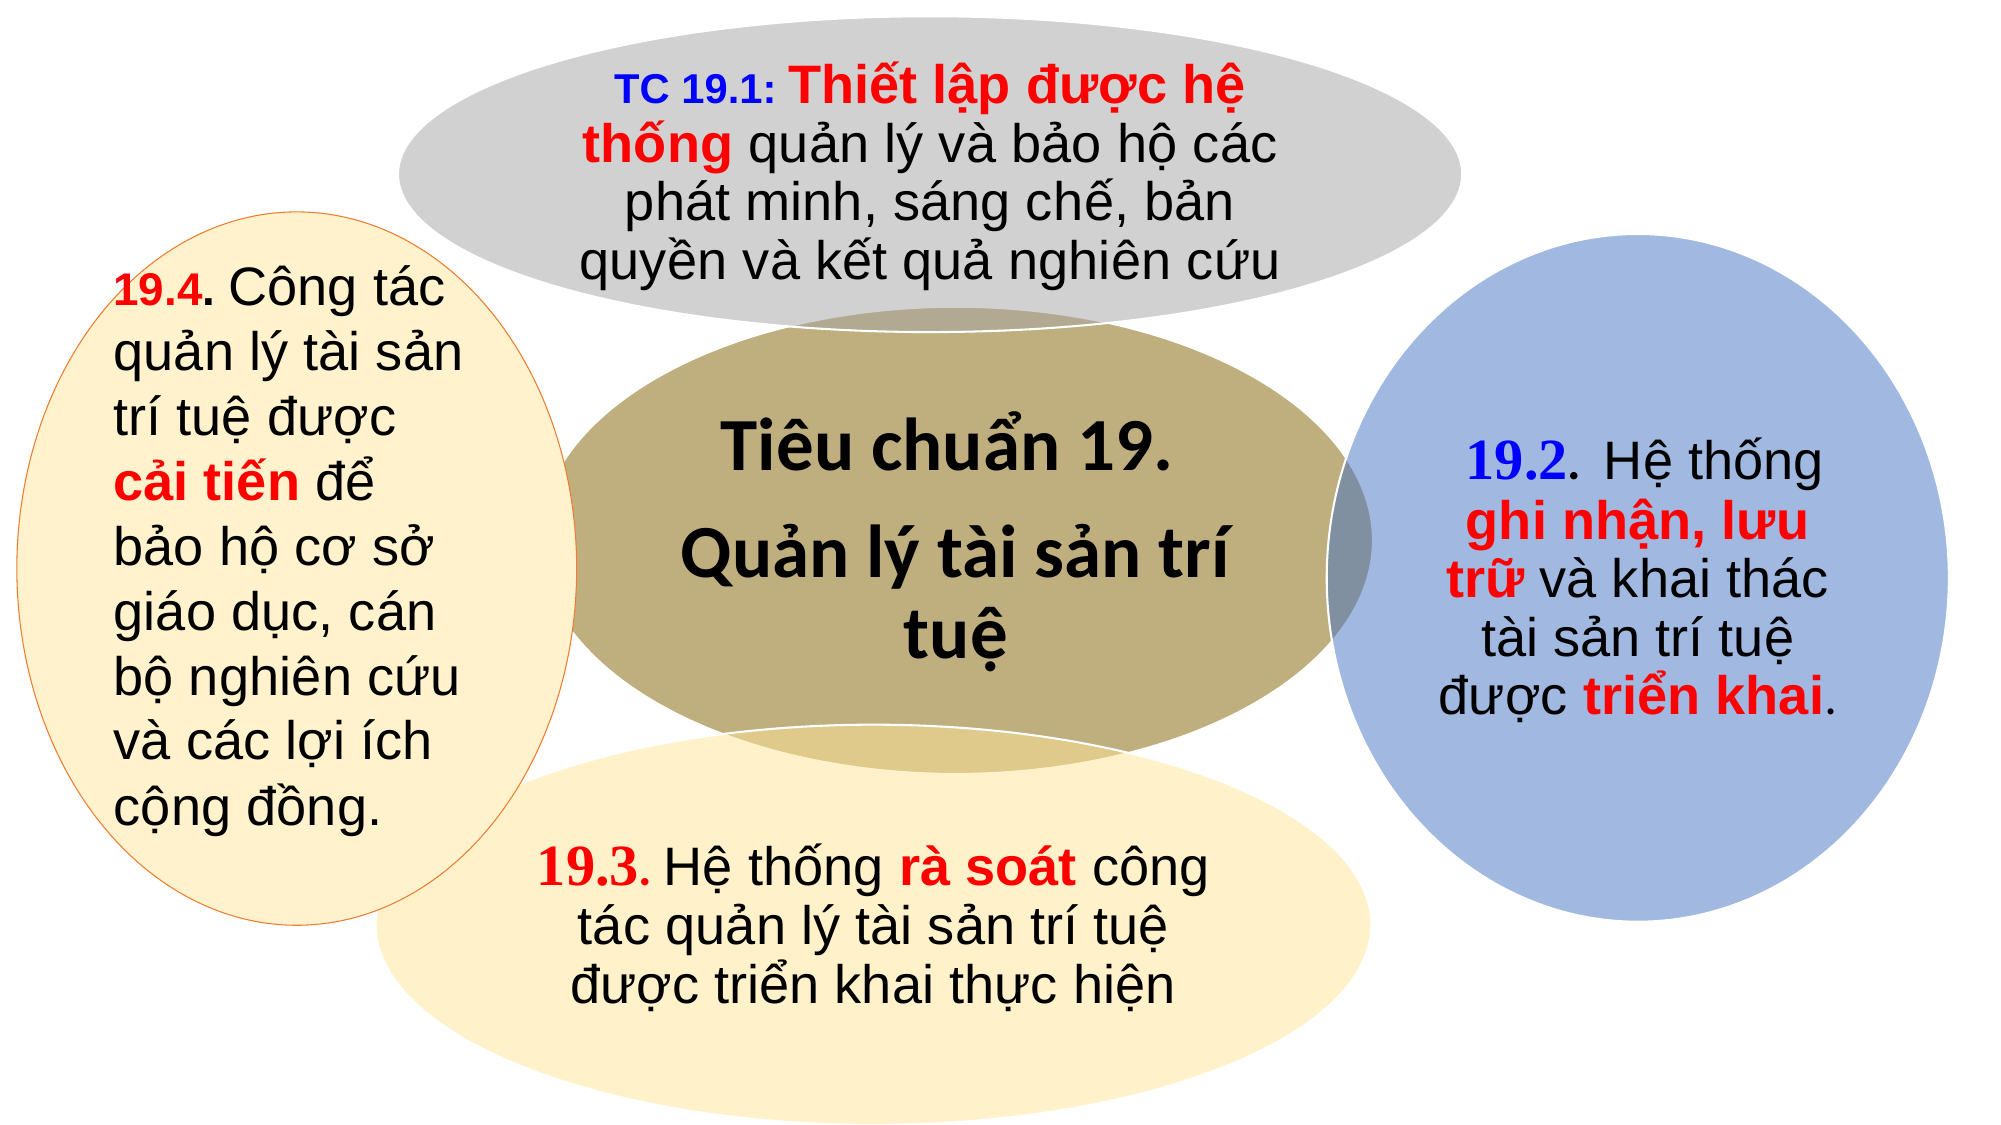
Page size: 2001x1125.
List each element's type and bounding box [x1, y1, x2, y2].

list [16, 59, 1949, 1125]
